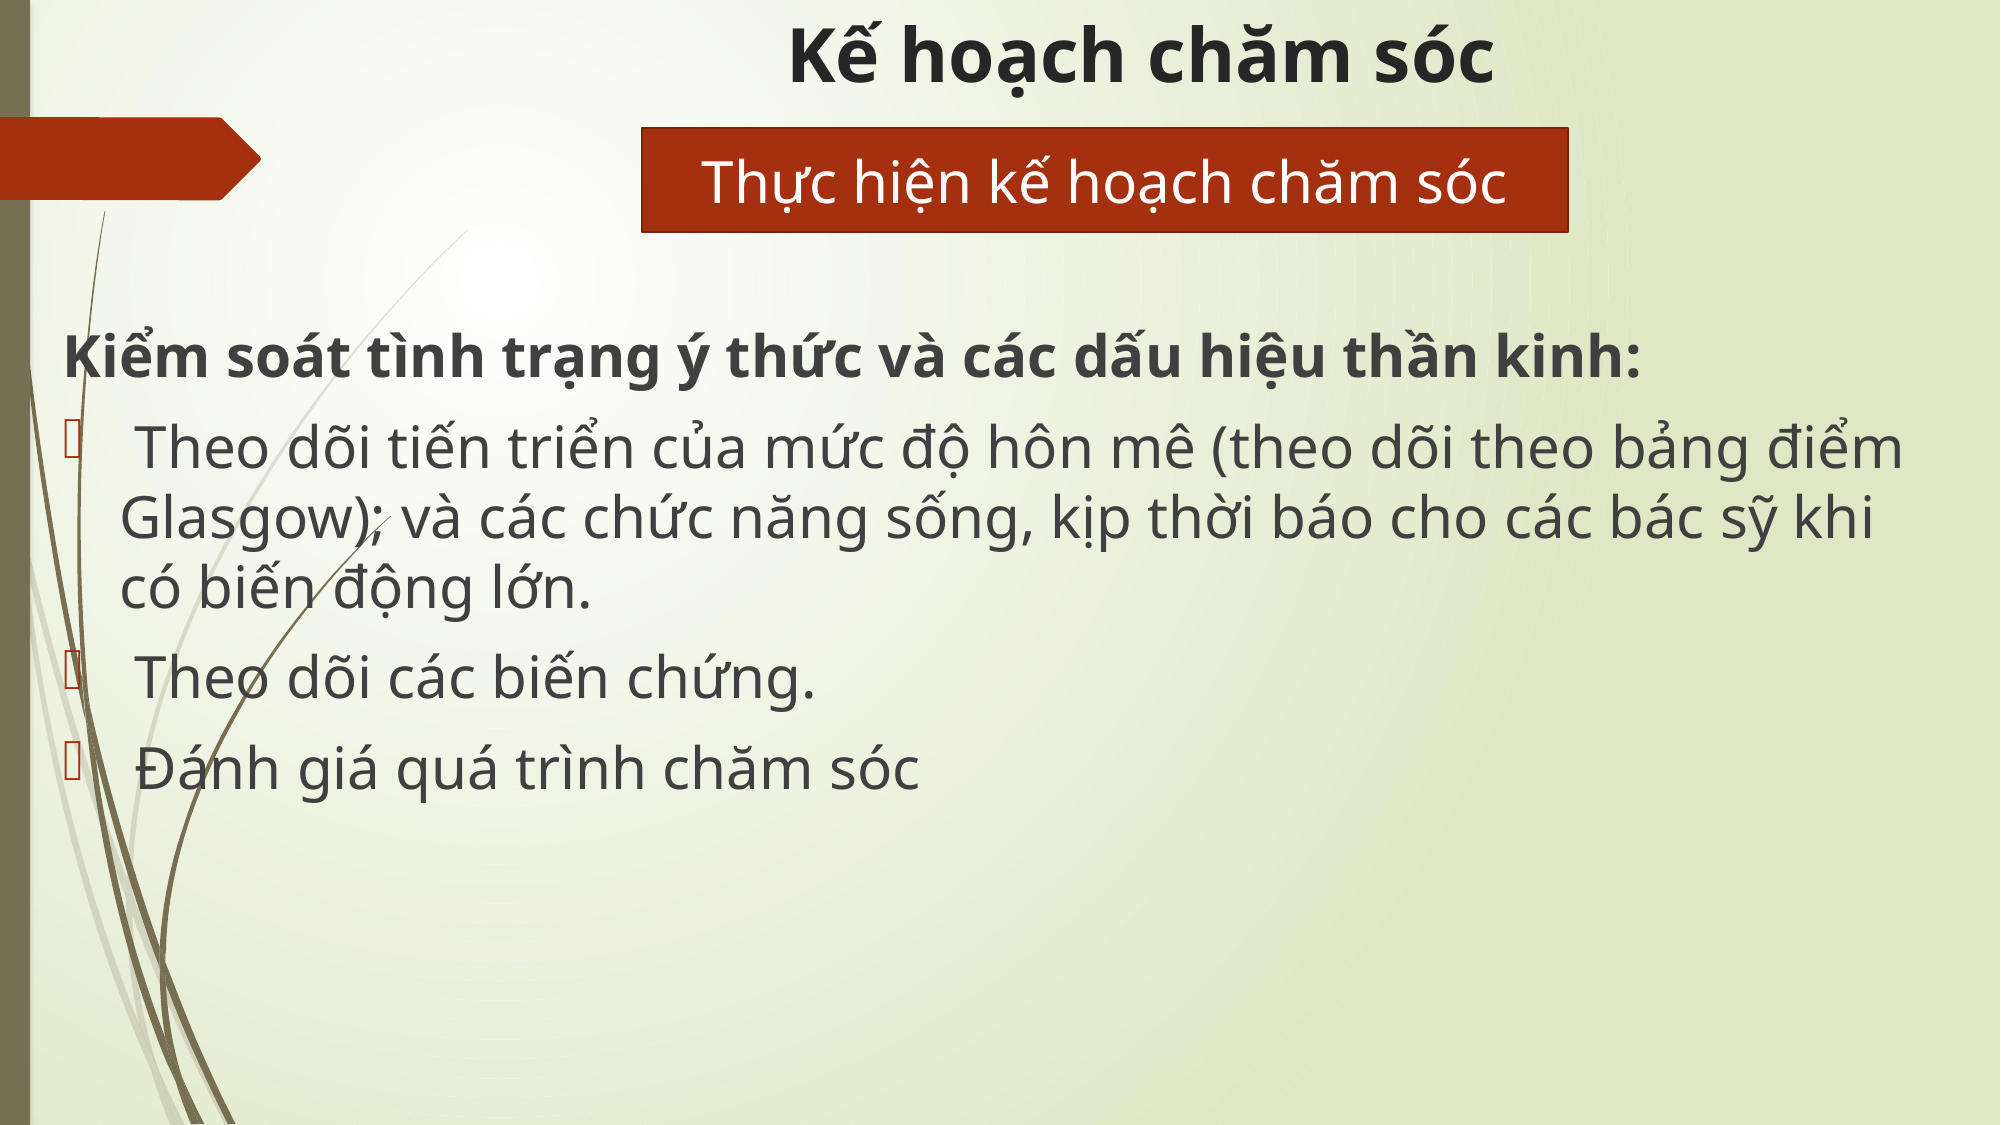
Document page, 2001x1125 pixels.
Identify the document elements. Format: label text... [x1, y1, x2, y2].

title Kế hoạch chăm sóc [395, 0, 1888, 128]
text_box Thực hiện kế hoạch chăm sóc [641, 127, 1569, 233]
list Kiểm soát tình trạng ý thức và các dấu hiệu thần kinh: Theo dõi tiến triển của mức độ hôn mê (theo dõi theo bảng điểm Glasgow); và các chức năng sống, kịp thời báo cho các bác sỹ khi có biến động lớn. Theo dõi các biến chứng. Đánh giá quá trình chăm sóc [48, 311, 1930, 1090]
